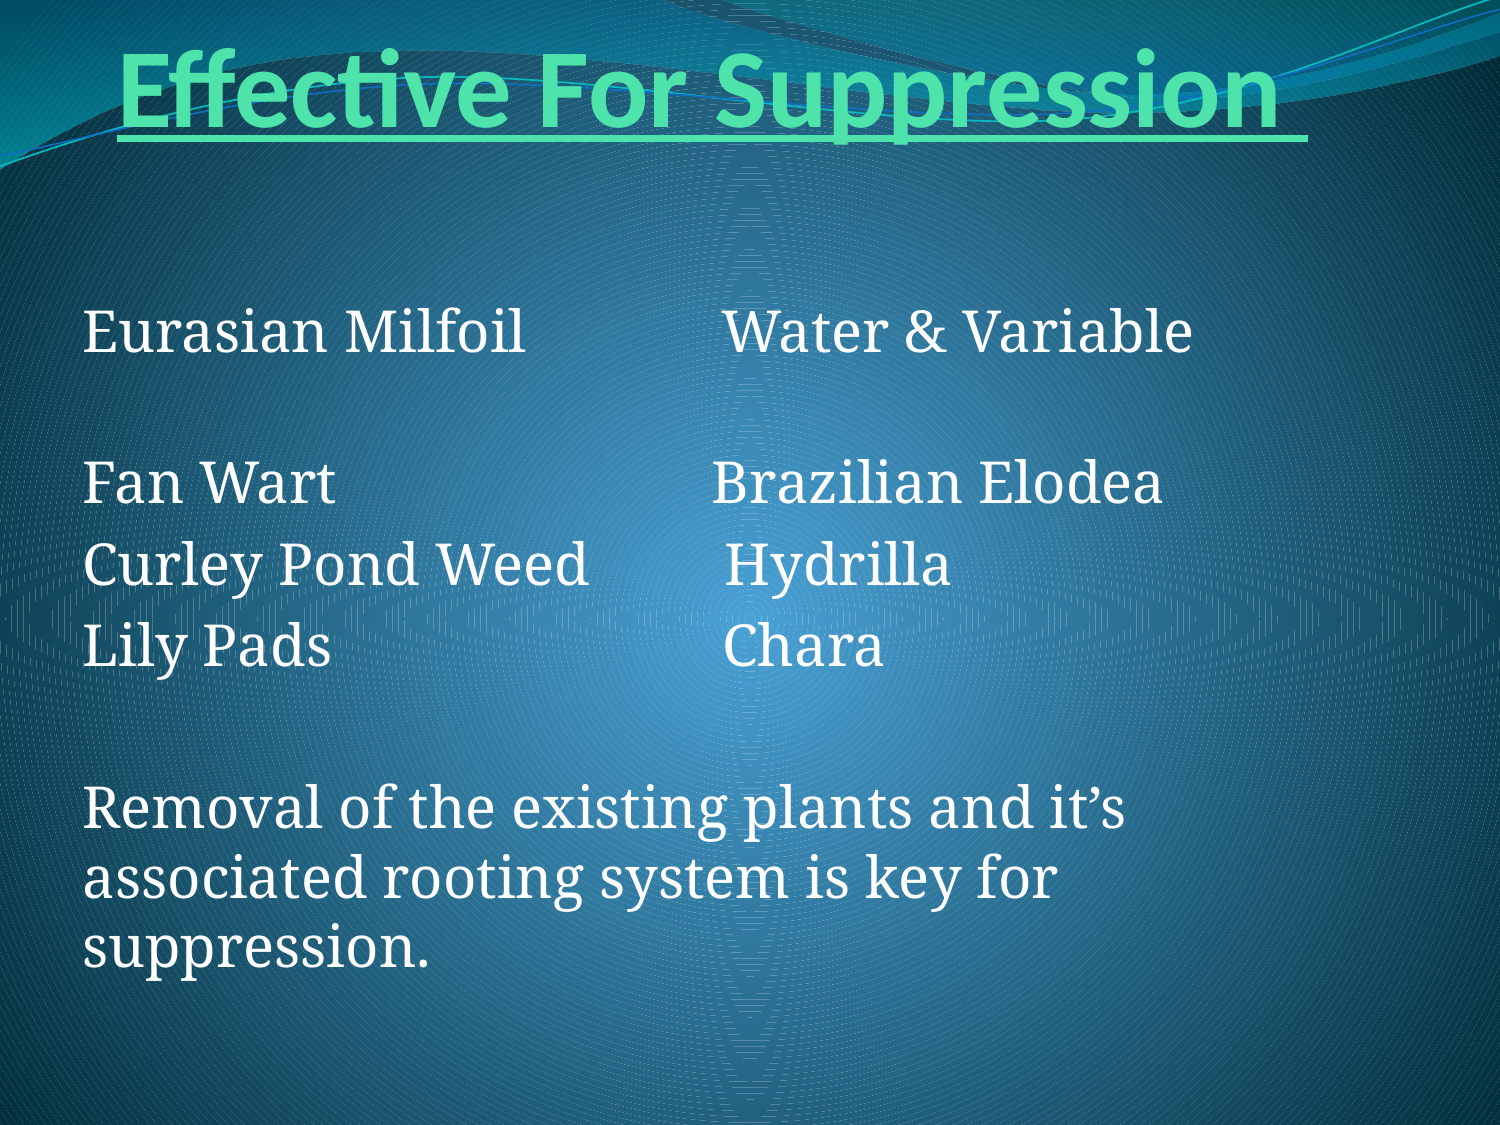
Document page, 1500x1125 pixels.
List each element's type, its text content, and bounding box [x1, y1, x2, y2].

list Eurasian Milfoil Water & Variable Fan Wart Brazilian Elodea Curley Pond Weed Hydrilla Lily Pads Chara Removal of the existing plants and it’s associated rooting system is key for suppression. [75, 287, 1350, 1050]
title Effective For Suppression [75, 37, 1350, 150]
